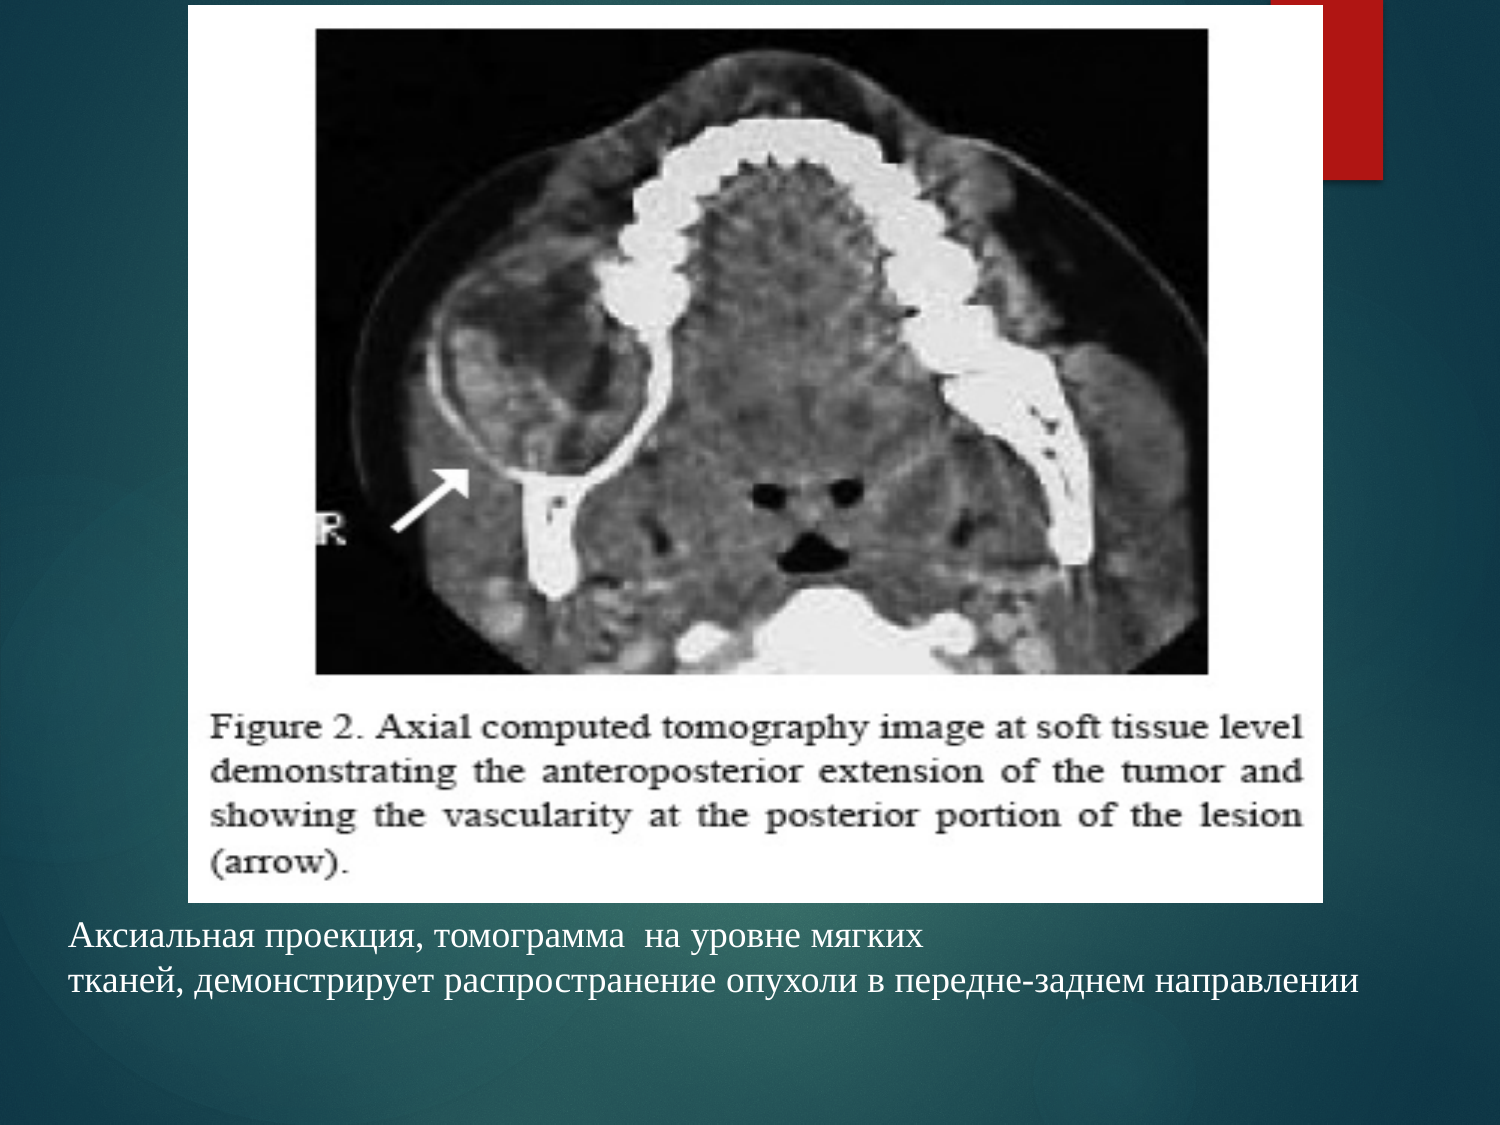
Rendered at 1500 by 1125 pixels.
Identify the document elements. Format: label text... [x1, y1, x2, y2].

text_box Аксиальная проекция, томограмма на уровне мягких тканей, демонстрирует распространение опухоли в передне-заднем направлении [53, 902, 1459, 1053]
picture [188, 4, 1324, 903]
